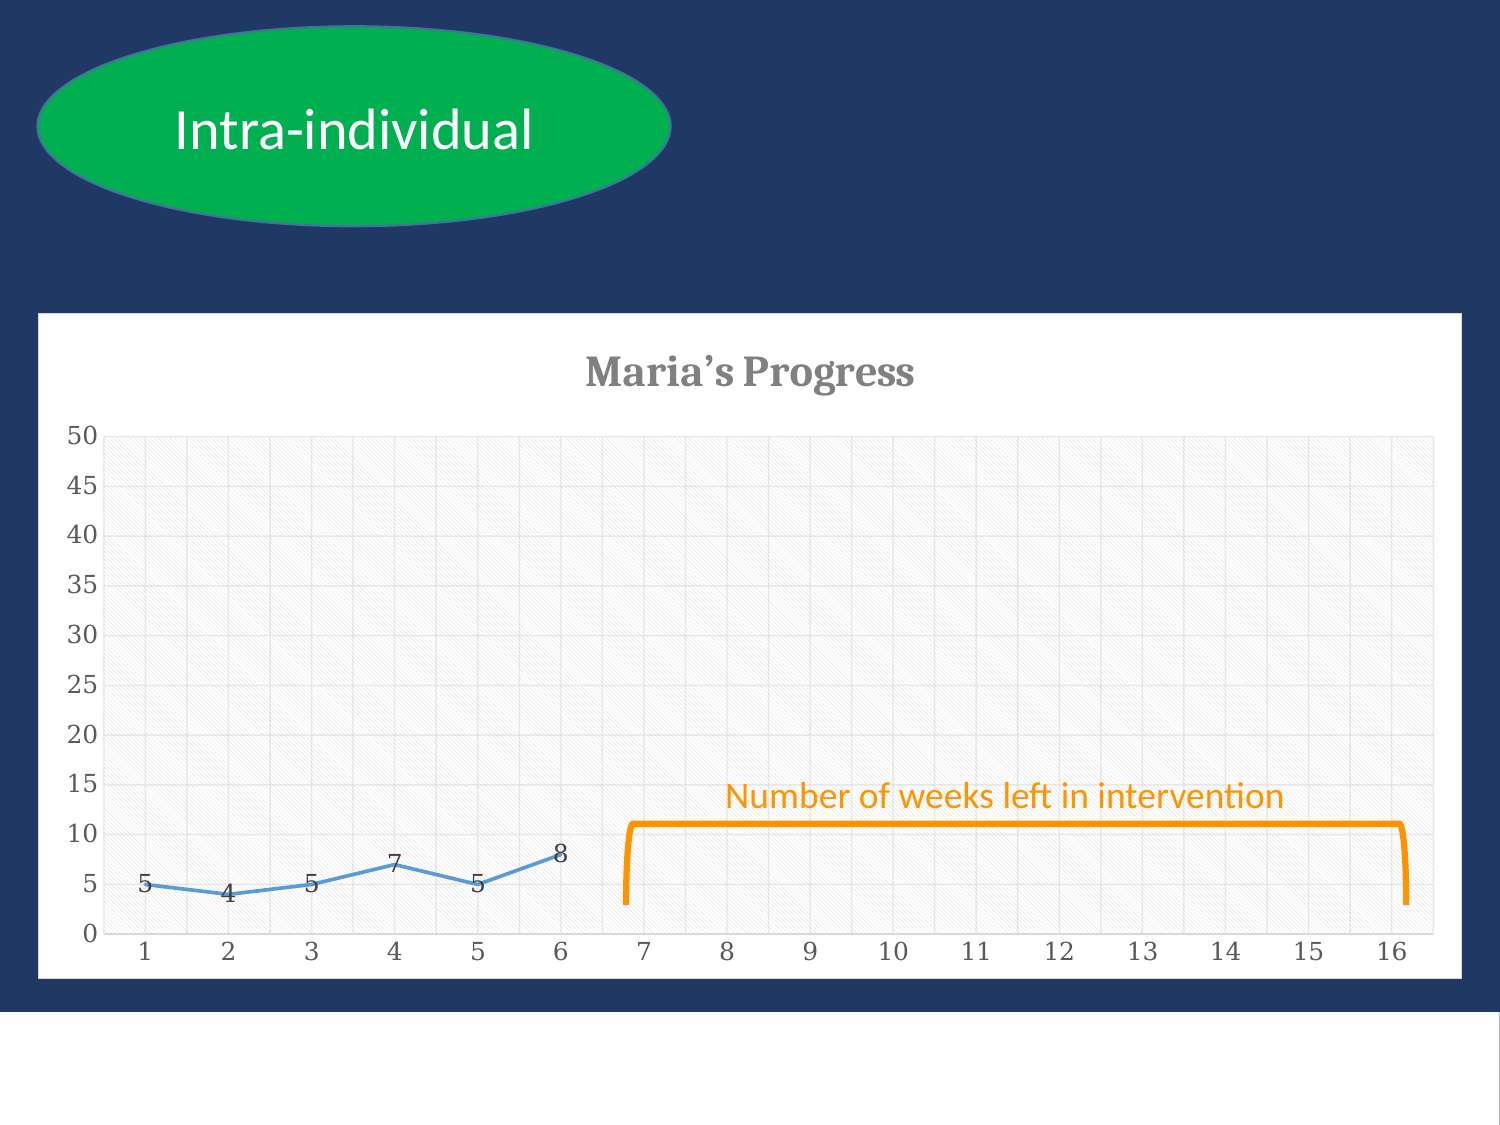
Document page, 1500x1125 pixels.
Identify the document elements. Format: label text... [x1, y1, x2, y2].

text_box Intra-individual [36, 25, 672, 228]
chart [37, 312, 1463, 980]
